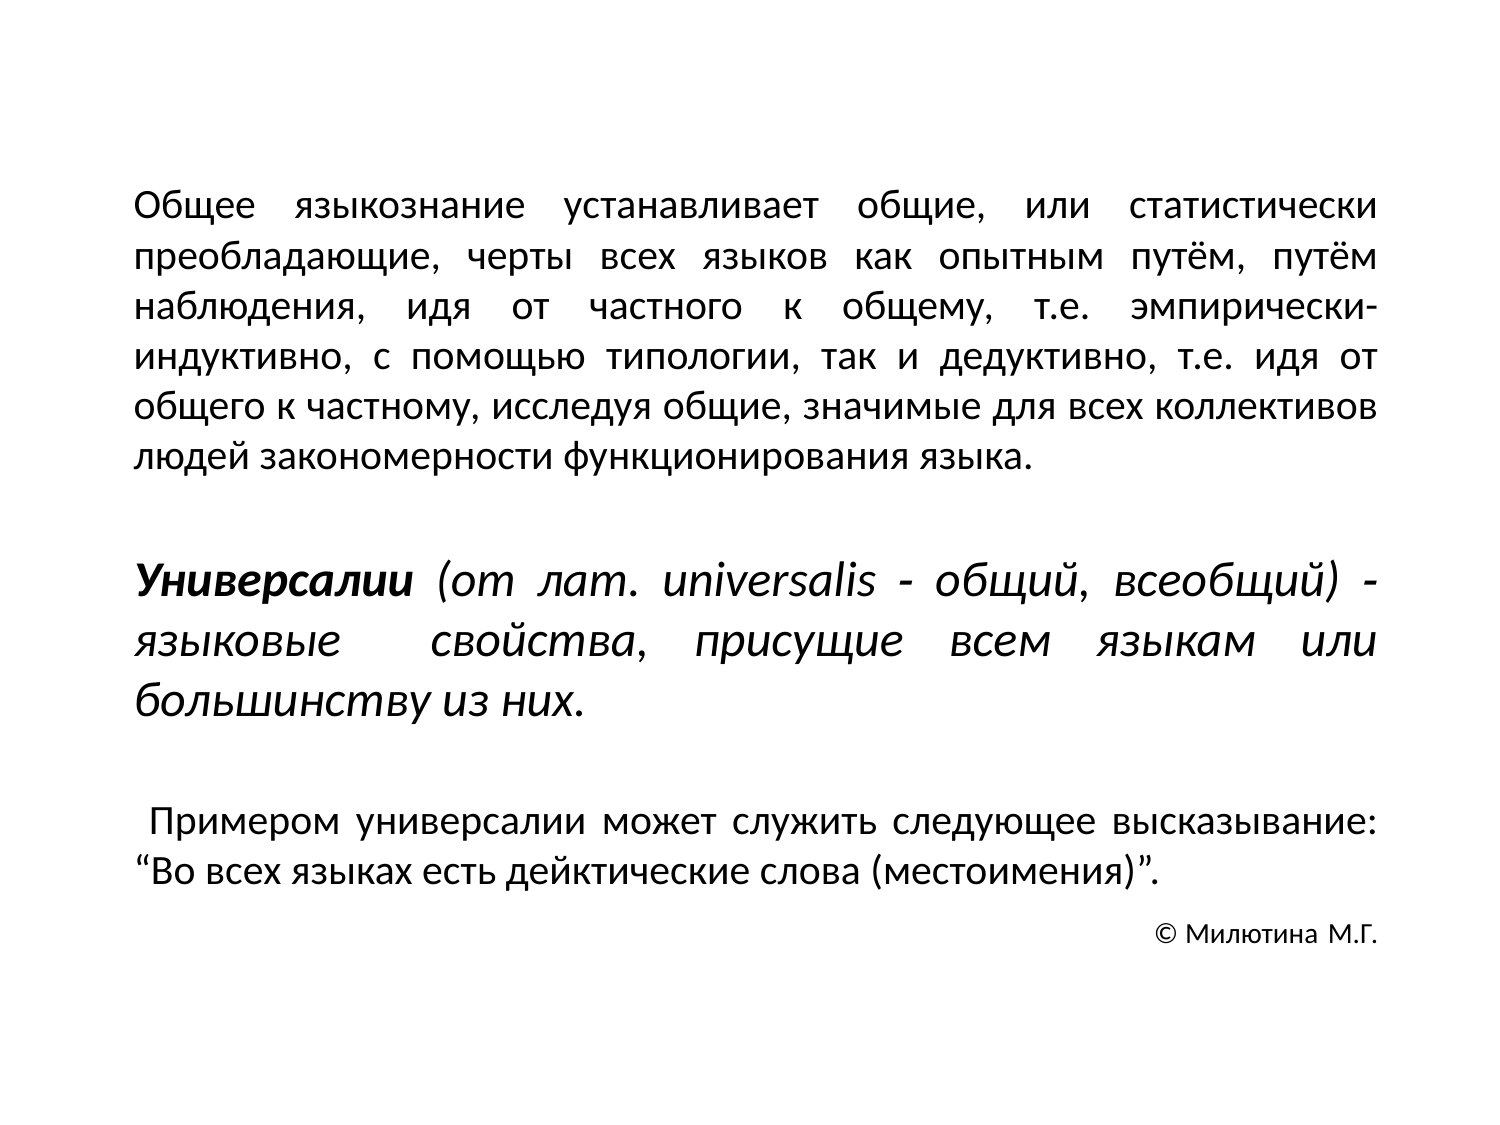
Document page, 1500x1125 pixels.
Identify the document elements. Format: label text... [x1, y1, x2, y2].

list Общее языкознание устанавливает общие, или статистически преобладающие, черты всех языков как опытным путём, путём наблюдения, идя от частного к общему, т.е. эмпирически-индуктивно, с помощью типологии, так и дедуктивно, т.е. идя от общего к частному, исследуя общие, значимые для всех коллективов людей закономерности функционирования языка. Универсалии (от лат. universalis ‑ общий, всеобщий) ‑ языковые свойства, присущие всем языкам или большинству из них. Примером универсалии может служить следующее высказывание: “Во всех языках есть дейктические слова (местоимения)”. © Милютина М.Г. [118, 128, 1394, 1012]
